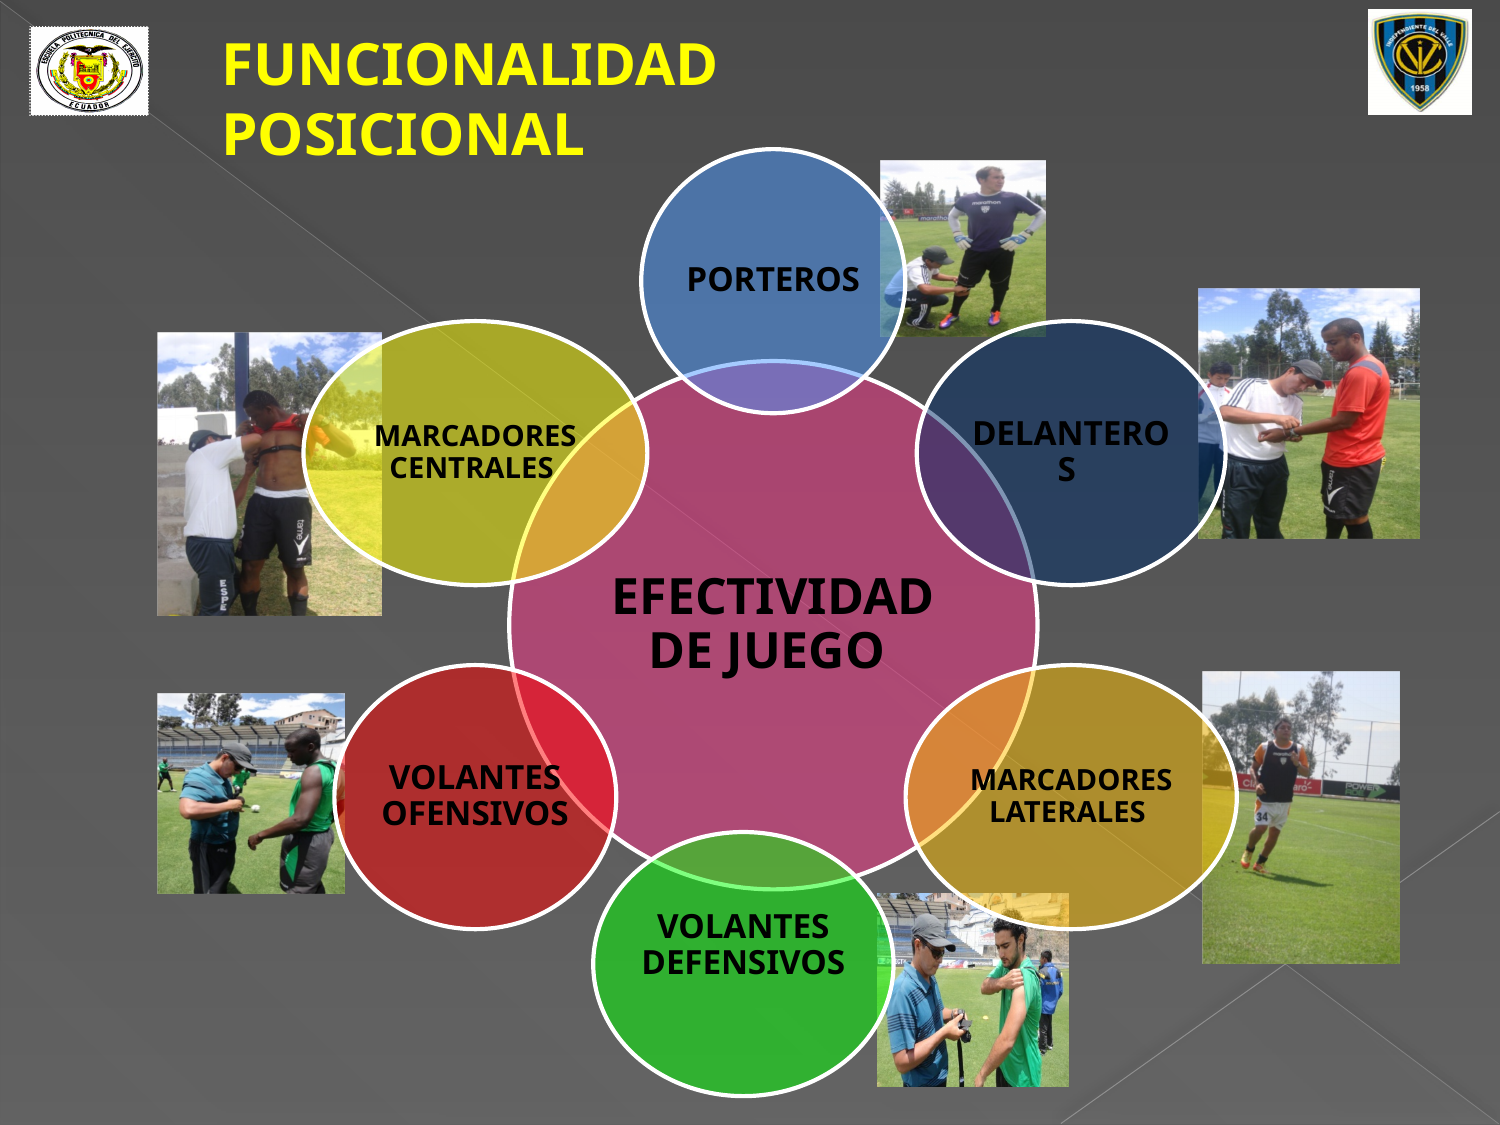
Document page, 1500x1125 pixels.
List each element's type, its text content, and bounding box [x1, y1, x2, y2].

picture [1367, 9, 1472, 115]
text_box FUNCIONALIDAD POSICIONAL [206, 19, 1093, 135]
picture [30, 26, 148, 115]
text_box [89, 148, 1452, 1102]
